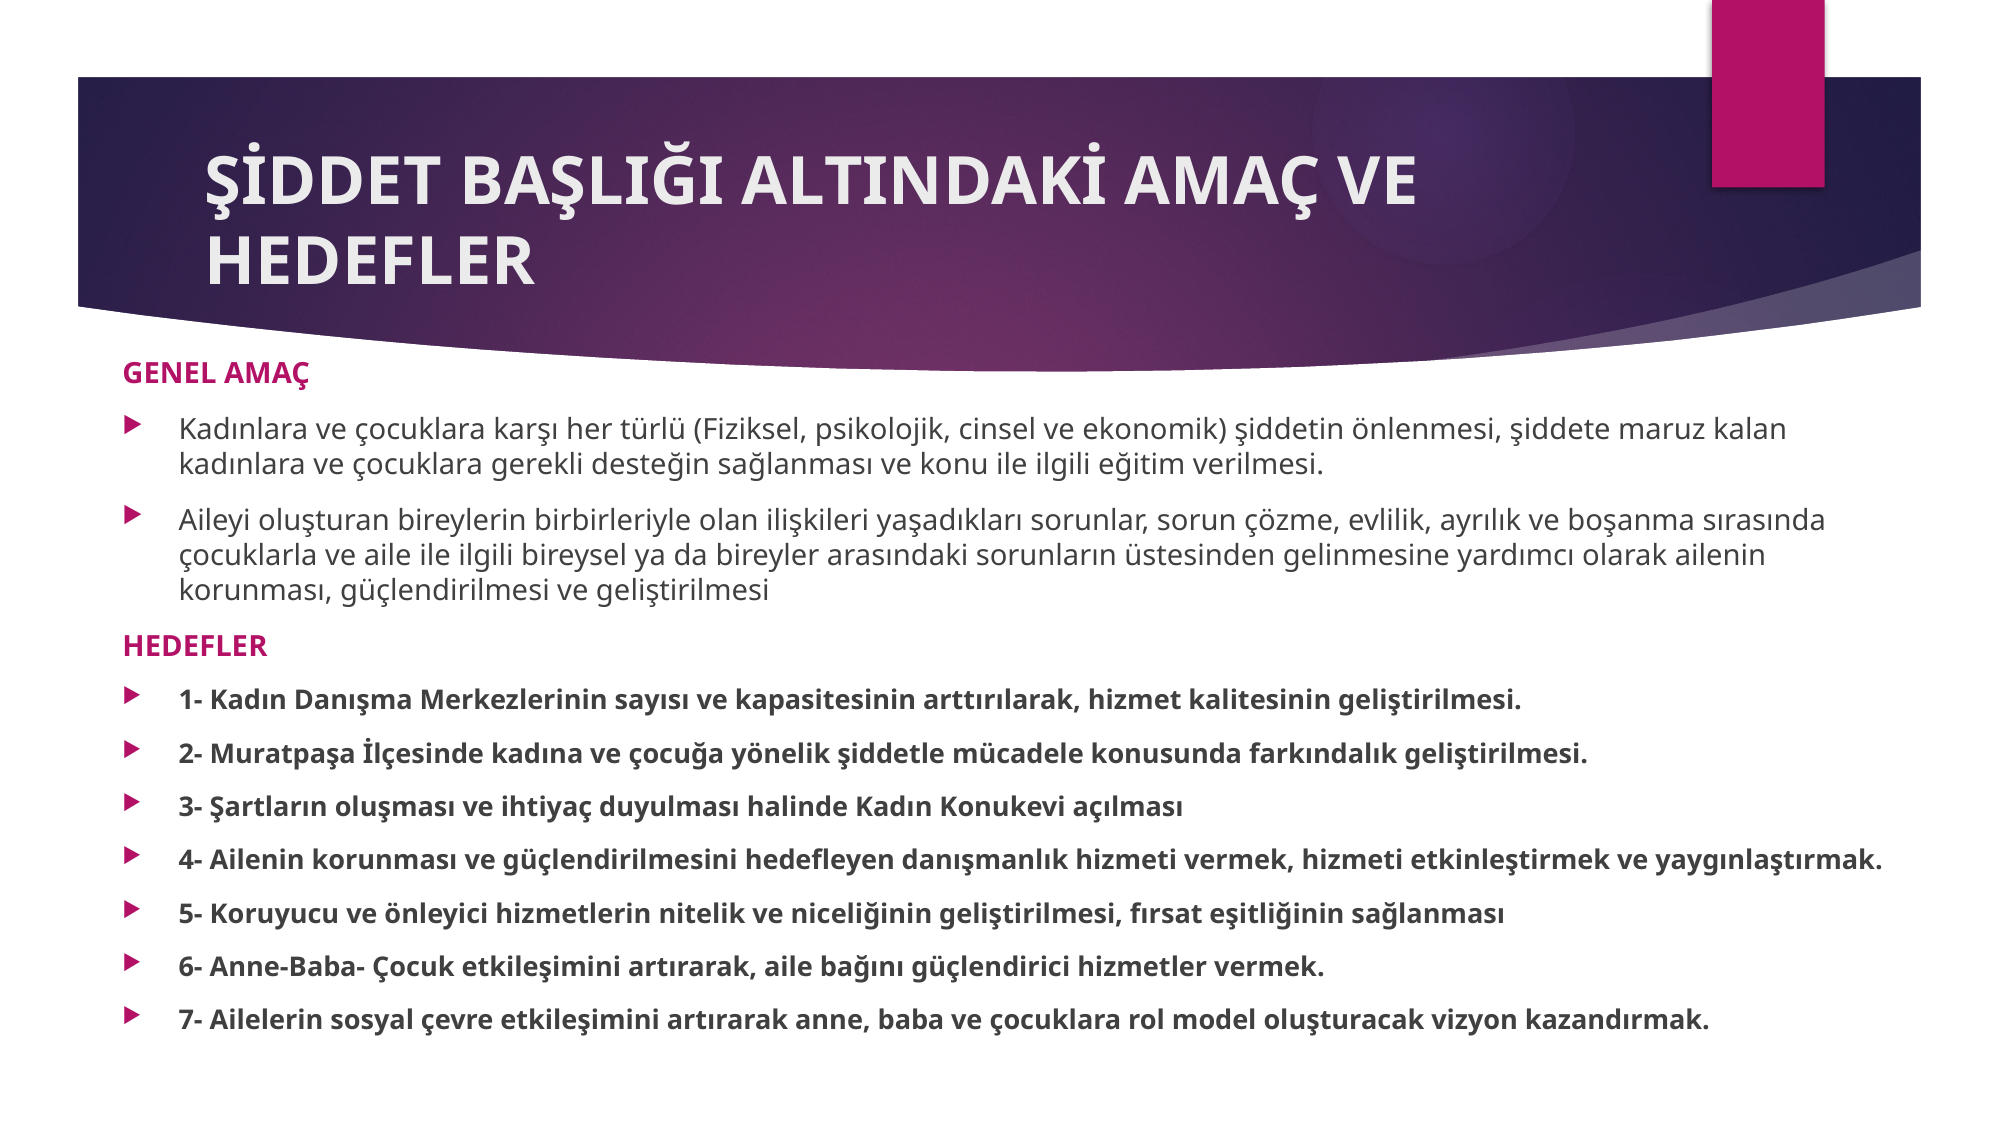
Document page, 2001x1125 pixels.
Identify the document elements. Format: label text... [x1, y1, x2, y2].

list GENEL AMAÇ Kadınlara ve çocuklara karşı her türlü (Fiziksel, psikolojik, cinsel ve ekonomik) şiddetin önlenmesi, şiddete maruz kalan kadınlara ve çocuklara gerekli desteğin sağlanması ve konu ile ilgili eğitim verilmesi. Aileyi oluşturan bireylerin birbirleriyle olan ilişkileri yaşadıkları sorunlar, sorun çözme, evlilik, ayrılık ve boşanma sırasında çocuklarla ve aile ile ilgili bireysel ya da bireyler arasındaki sorunların üstesinden gelinmesine yardımcı olarak ailenin korunması, güçlendirilmesi ve geliştirilmesi HEDEFLER 1- Kadın Danışma Merkezlerinin sayısı ve kapasitesinin arttırılarak, hizmet kalitesinin geliştirilmesi. 2- Muratpaşa İlçesinde kadına ve çocuğa yönelik şiddetle mücadele konusunda farkındalık geliştirilmesi. 3- Şartların oluşması ve ihtiyaç duyulması halinde Kadın Konukevi açılması 4- Ailenin korunması ve güçlendirilmesini hedefleyen danışmanlık hizmeti vermek, hizmeti etkinleştirmek ve yaygınlaştırmak. 5- Koruyucu ve önleyici hizmetlerin nitelik ve niceliğinin geliştirilmesi, fırsat eşitliğinin sağlanması 6- Anne-Baba- Çocuk etkileşimini artırarak, aile bağını güçlendirici hizmetler vermek. 7- Ailelerin sosyal çevre etkileşimini artırarak anne, baba ve çocuklara rol model oluşturacak vizyon kazandırmak. [107, 347, 1911, 988]
title ŞİDDET BAŞLIĞI ALTINDAKİ AMAÇ VE HEDEFLER [189, 159, 1728, 276]
